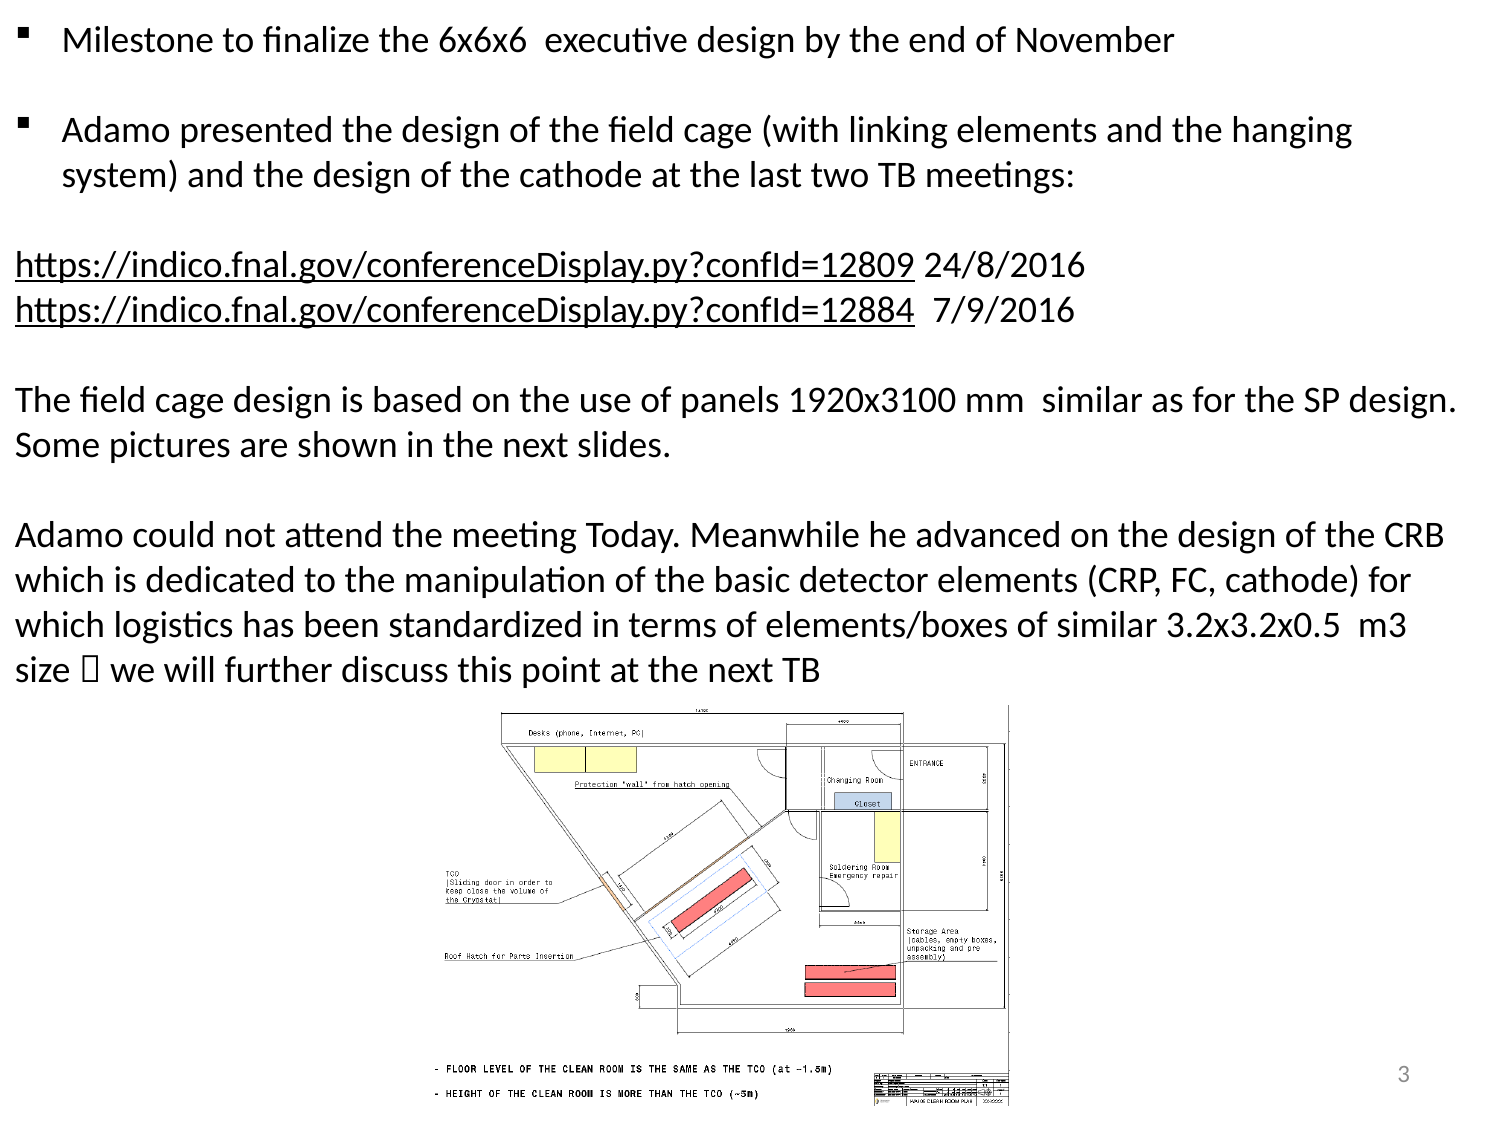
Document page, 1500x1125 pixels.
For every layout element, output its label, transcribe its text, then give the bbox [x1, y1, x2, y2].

text_box Milestone to finalize the 6x6x6 executive design by the end of November Adamo presented the design of the field cage (with linking elements and the hanging system) and the design of the cathode at the last two TB meetings: https://indico.fnal.gov/conferenceDisplay.py?confId=12809 24/8/2016 https://indico.fnal.gov/conferenceDisplay.py?confId=12884 7/9/2016 The field cage design is based on the use of panels 1920x3100 mm similar as for the SP design. Some pictures are shown in the next slides. Adamo could not attend the meeting Today. Meanwhile he advanced on the design of the CRB which is dedicated to the manipulation of the basic detector elements (CRP, FC, cathode) for which logistics has been standardized in terms of elements/boxes of similar 3.2x3.2x0.5 m3 size  we will further discuss this point at the next TB [0, 7, 1483, 742]
picture [430, 705, 1011, 1107]
slide_number 3 [1074, 1042, 1425, 1103]
